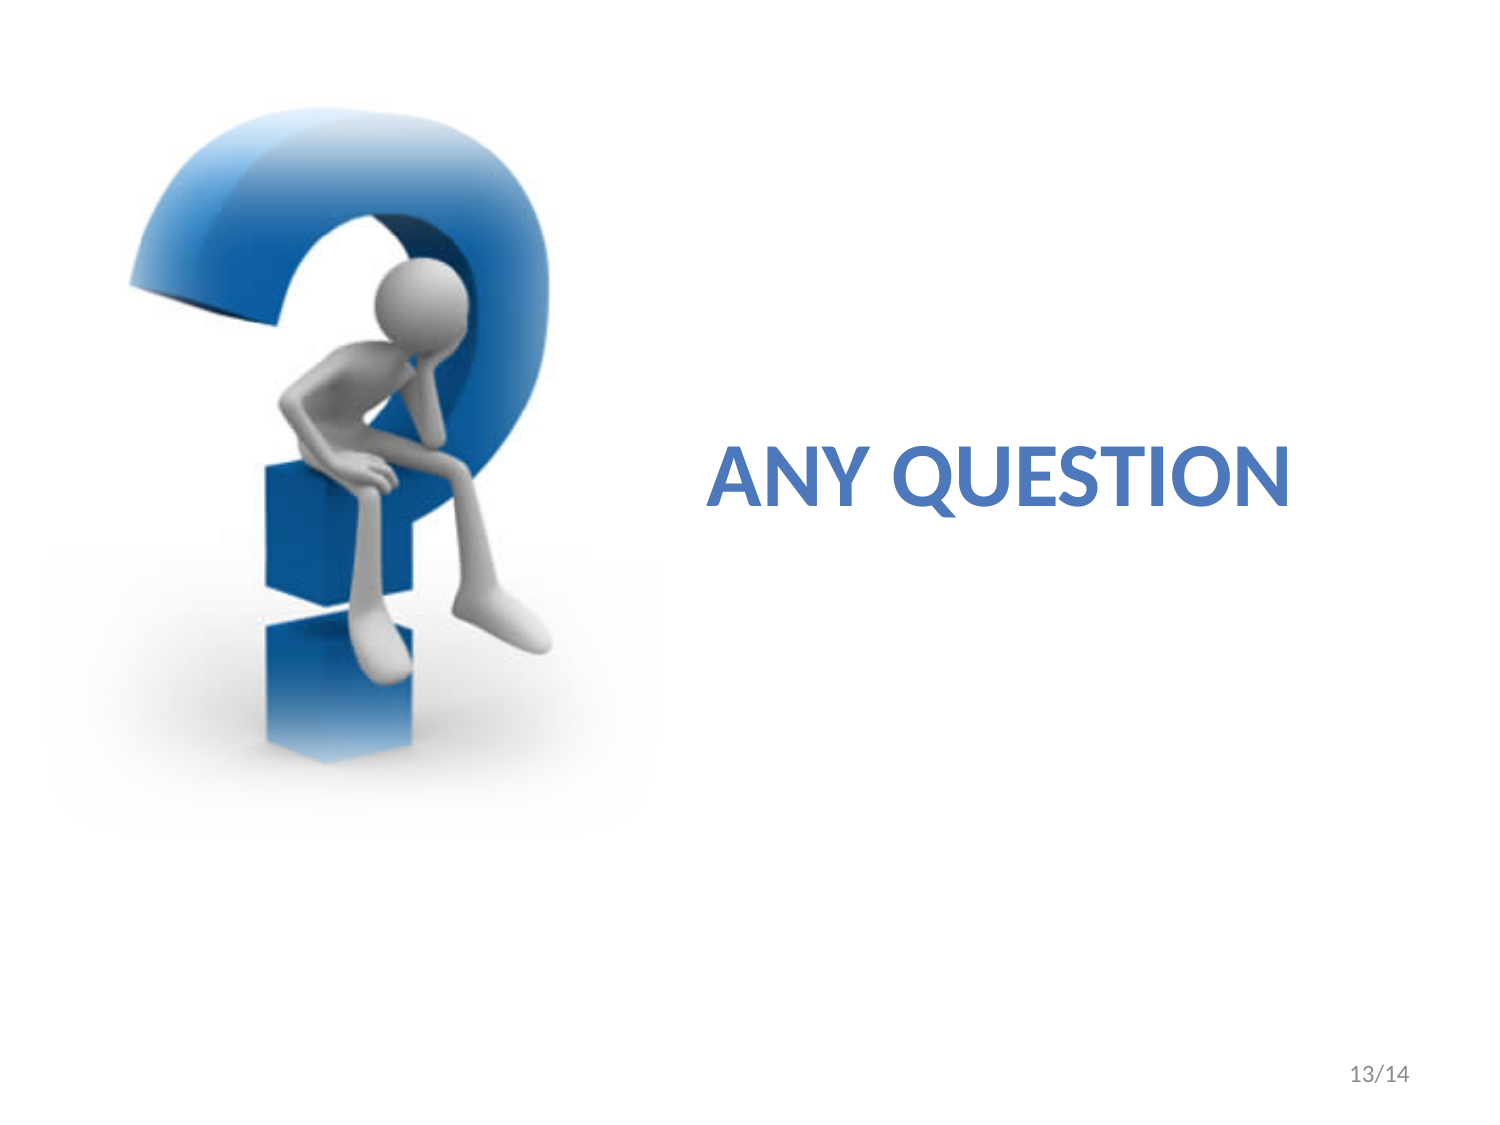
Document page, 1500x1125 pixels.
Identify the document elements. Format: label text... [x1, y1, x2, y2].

title Any question [666, 349, 1388, 591]
picture [37, 62, 663, 844]
slide_number 13/14 [1074, 1042, 1425, 1103]
